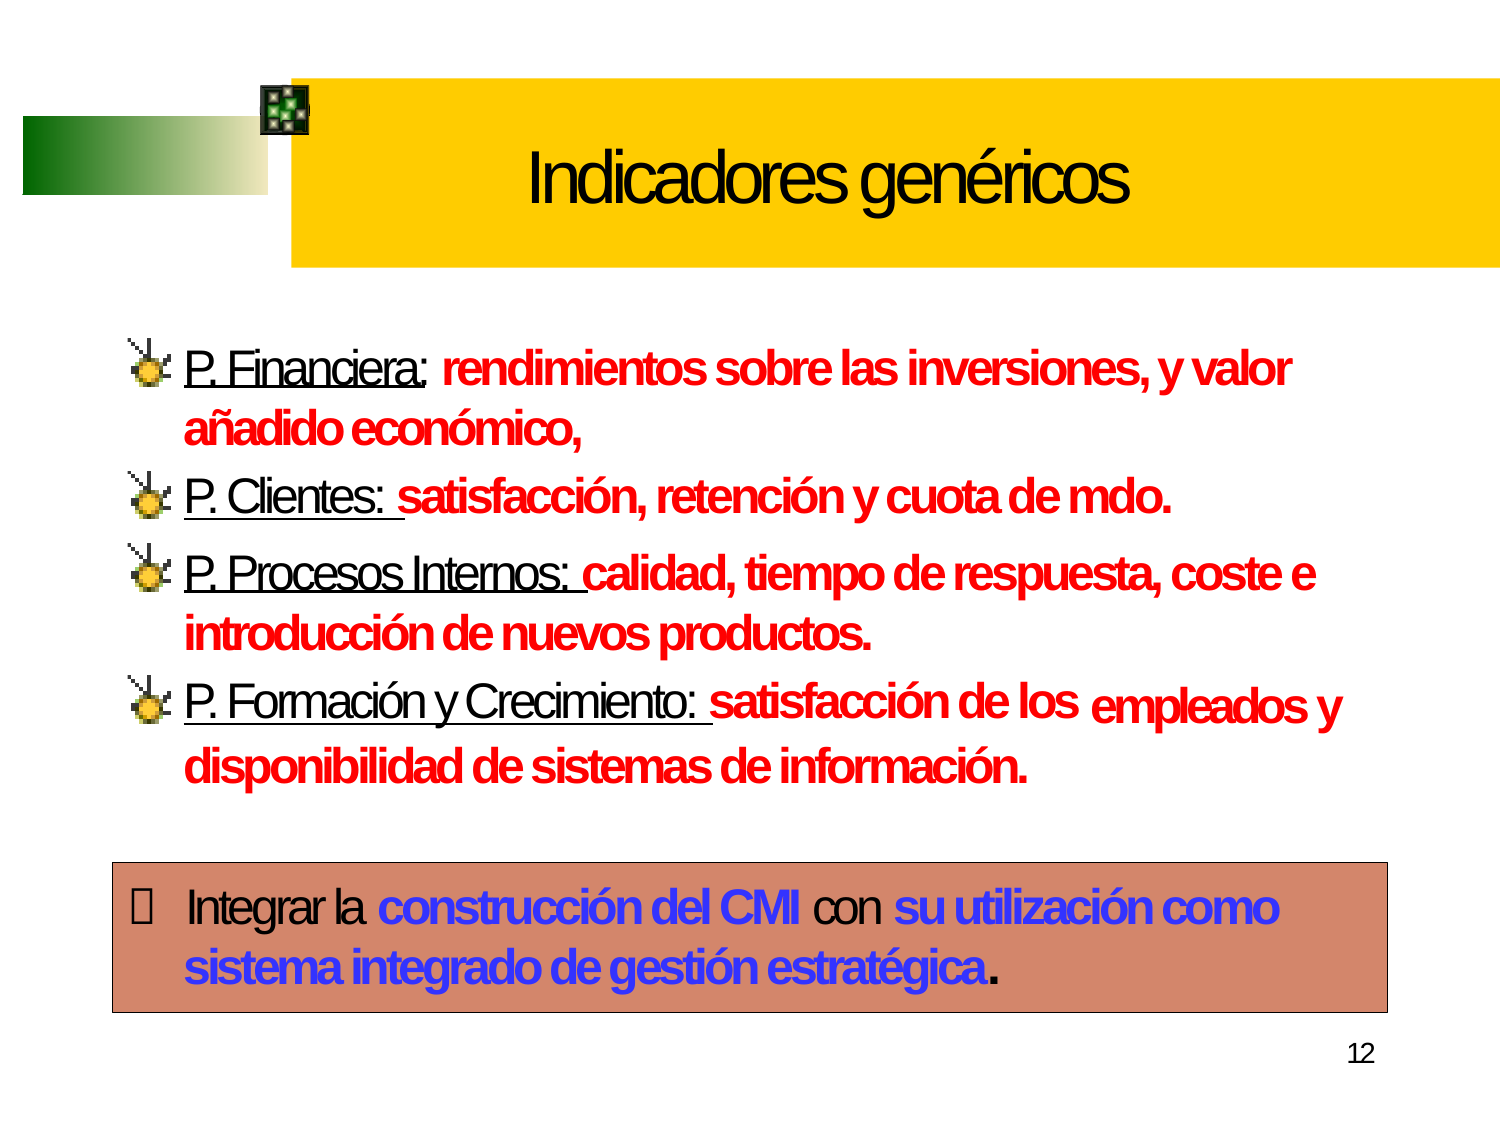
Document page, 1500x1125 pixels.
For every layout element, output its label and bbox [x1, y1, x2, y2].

text_box [1344, 1035, 1380, 1070]
text_box [0, 0, 1500, 1125]
